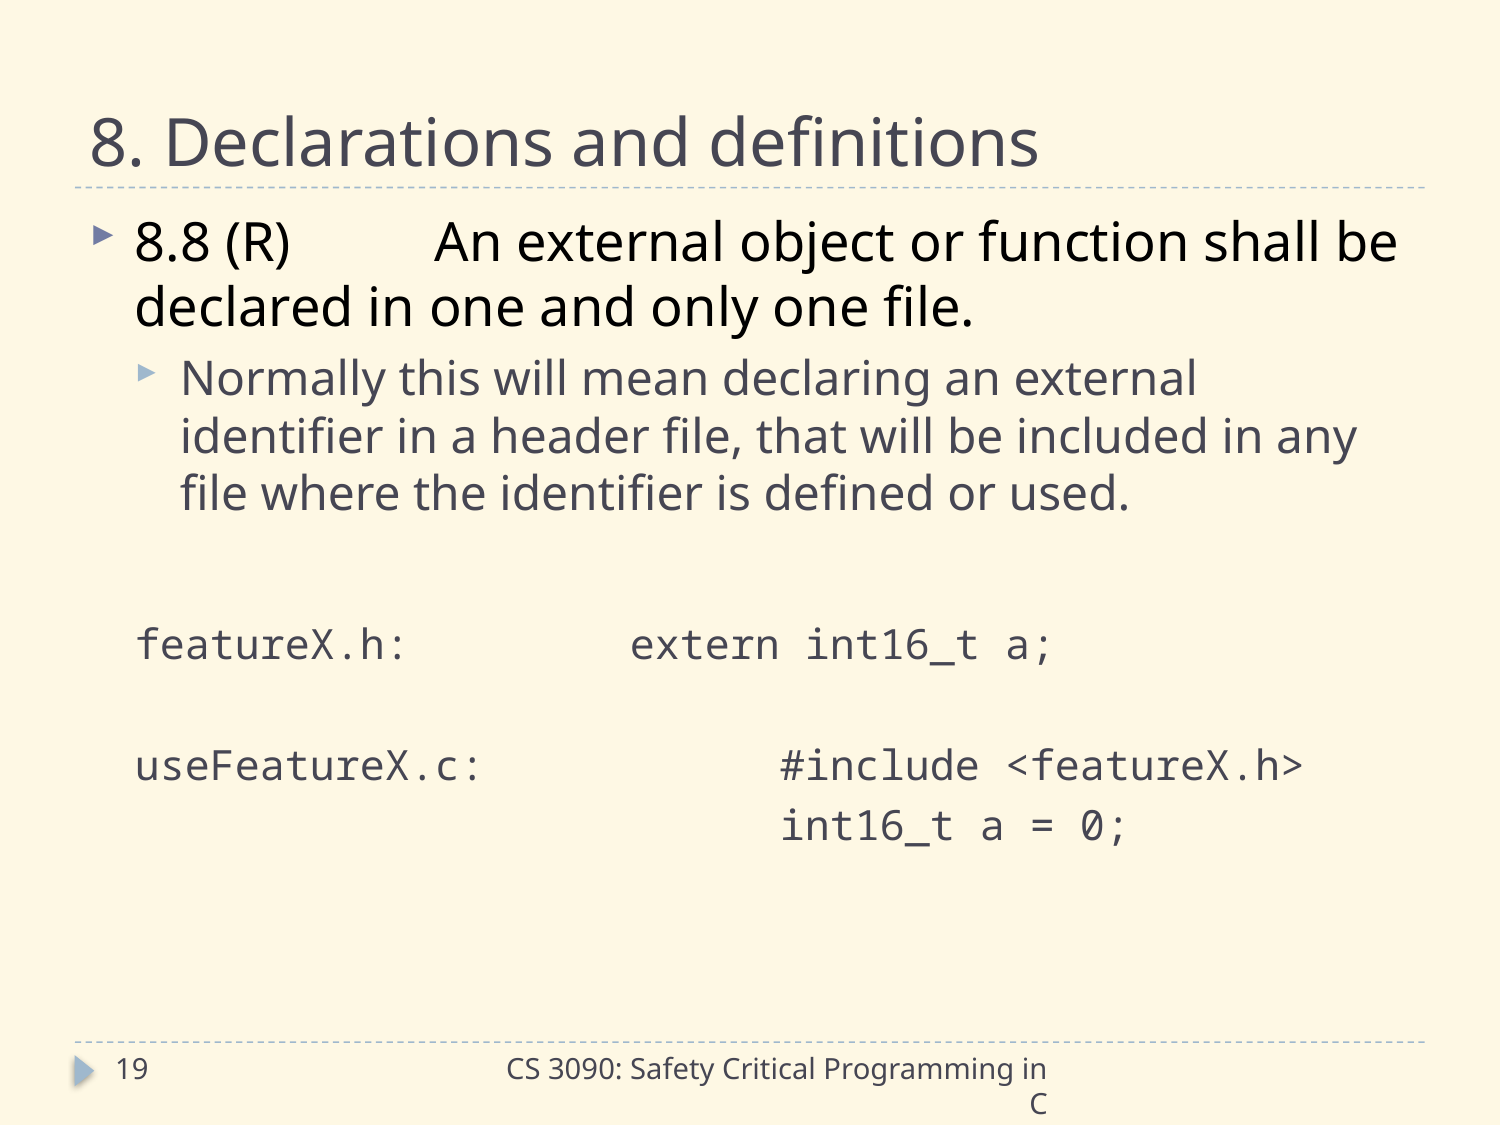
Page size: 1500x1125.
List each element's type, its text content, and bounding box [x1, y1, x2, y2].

slide_number 19 [100, 1042, 426, 1103]
list 8.8 (R) An external object or function shall be declared in one and only one file. Normally this will mean declaring an external identifier in a header file, that will be included in any file where the identifier is defined or used. featureX.h: extern int16_t a; useFeatureX.c: #include <featureX.h> int16_t a = 0; [75, 200, 1425, 1010]
footer CS 3090: Safety Critical Programming in C [475, 1042, 1063, 1125]
title 8. Declarations and definitions [75, 24, 1425, 188]
